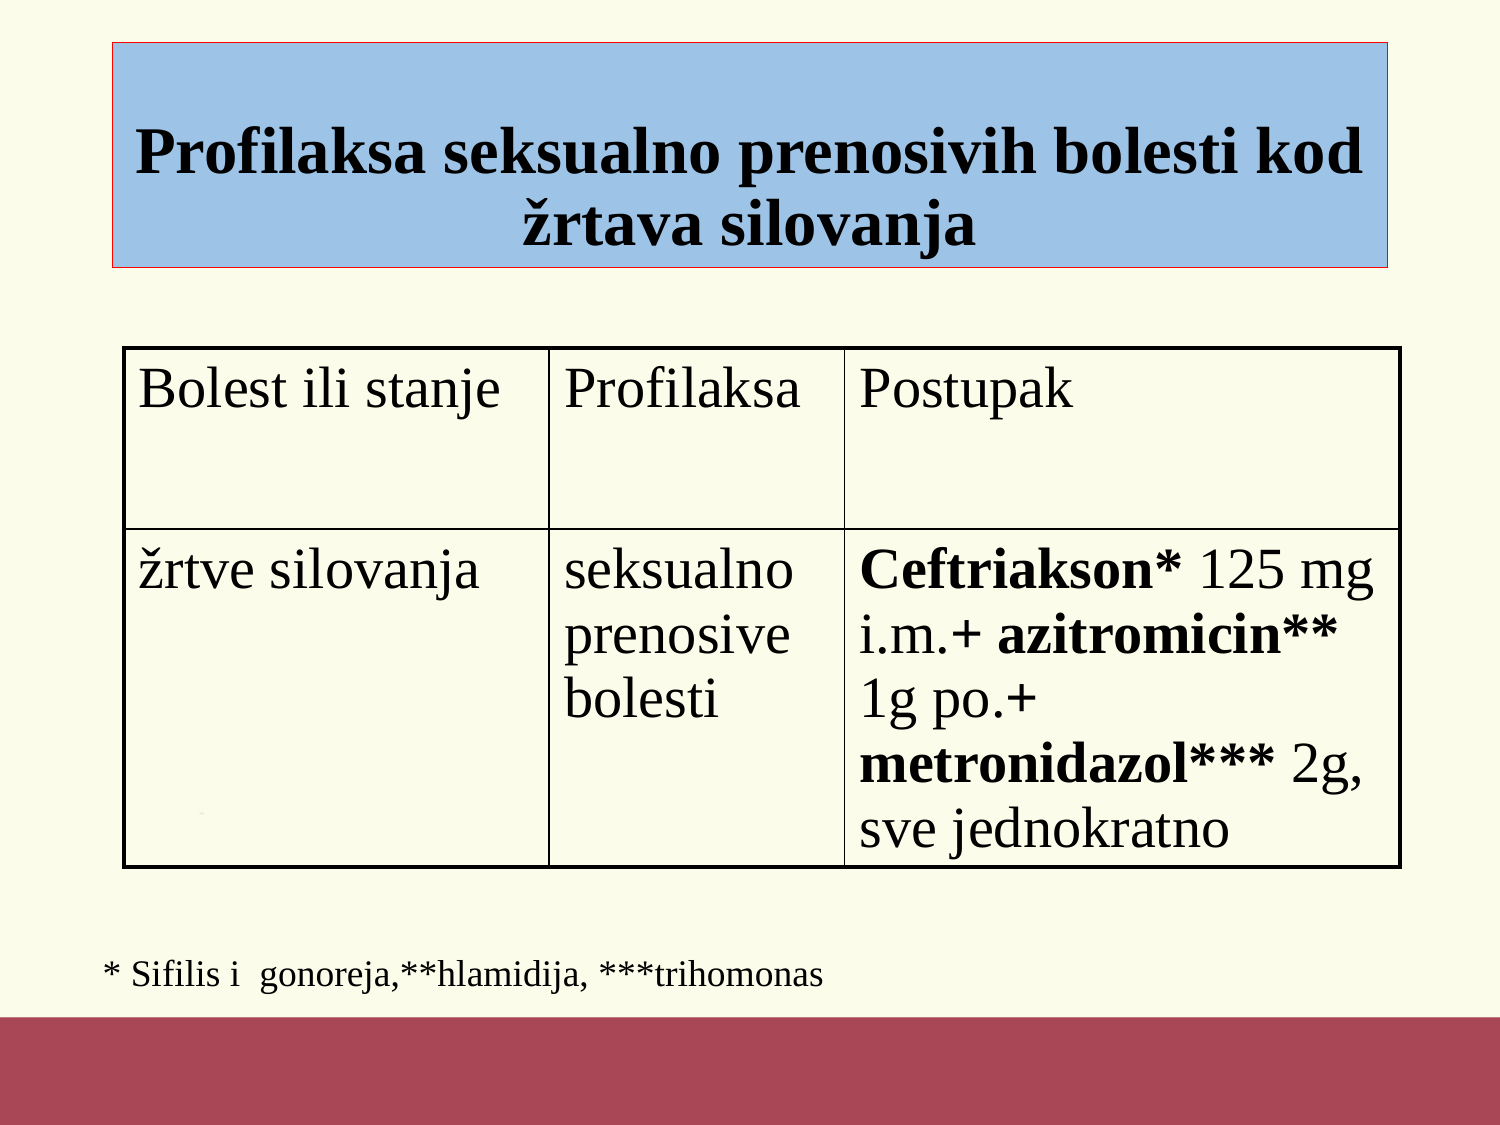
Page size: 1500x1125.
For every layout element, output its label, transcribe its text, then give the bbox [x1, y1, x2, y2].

picture [0, 0, 1500, 1125]
table_cell žrtve silovanja [126, 530, 548, 865]
table_header Profilaksa [550, 350, 844, 528]
table_cell Ceftriakson* 125 mg i.m.+ azitromicin** 1g po.+ metronidazol*** 2g, sve jednokratno [845, 530, 1398, 865]
table_header Postupak [845, 350, 1398, 528]
table_cell seksualno prenosive bolesti [550, 530, 844, 865]
title Profilaksa seksualno prenosivih bolesti kod žrtava silovanja [112, 42, 1388, 268]
table_header Bolest ili stanje [126, 350, 548, 528]
subtitle * Sifilis i gonoreja,**hlamidija, ***trihomonas [87, 324, 1450, 1088]
